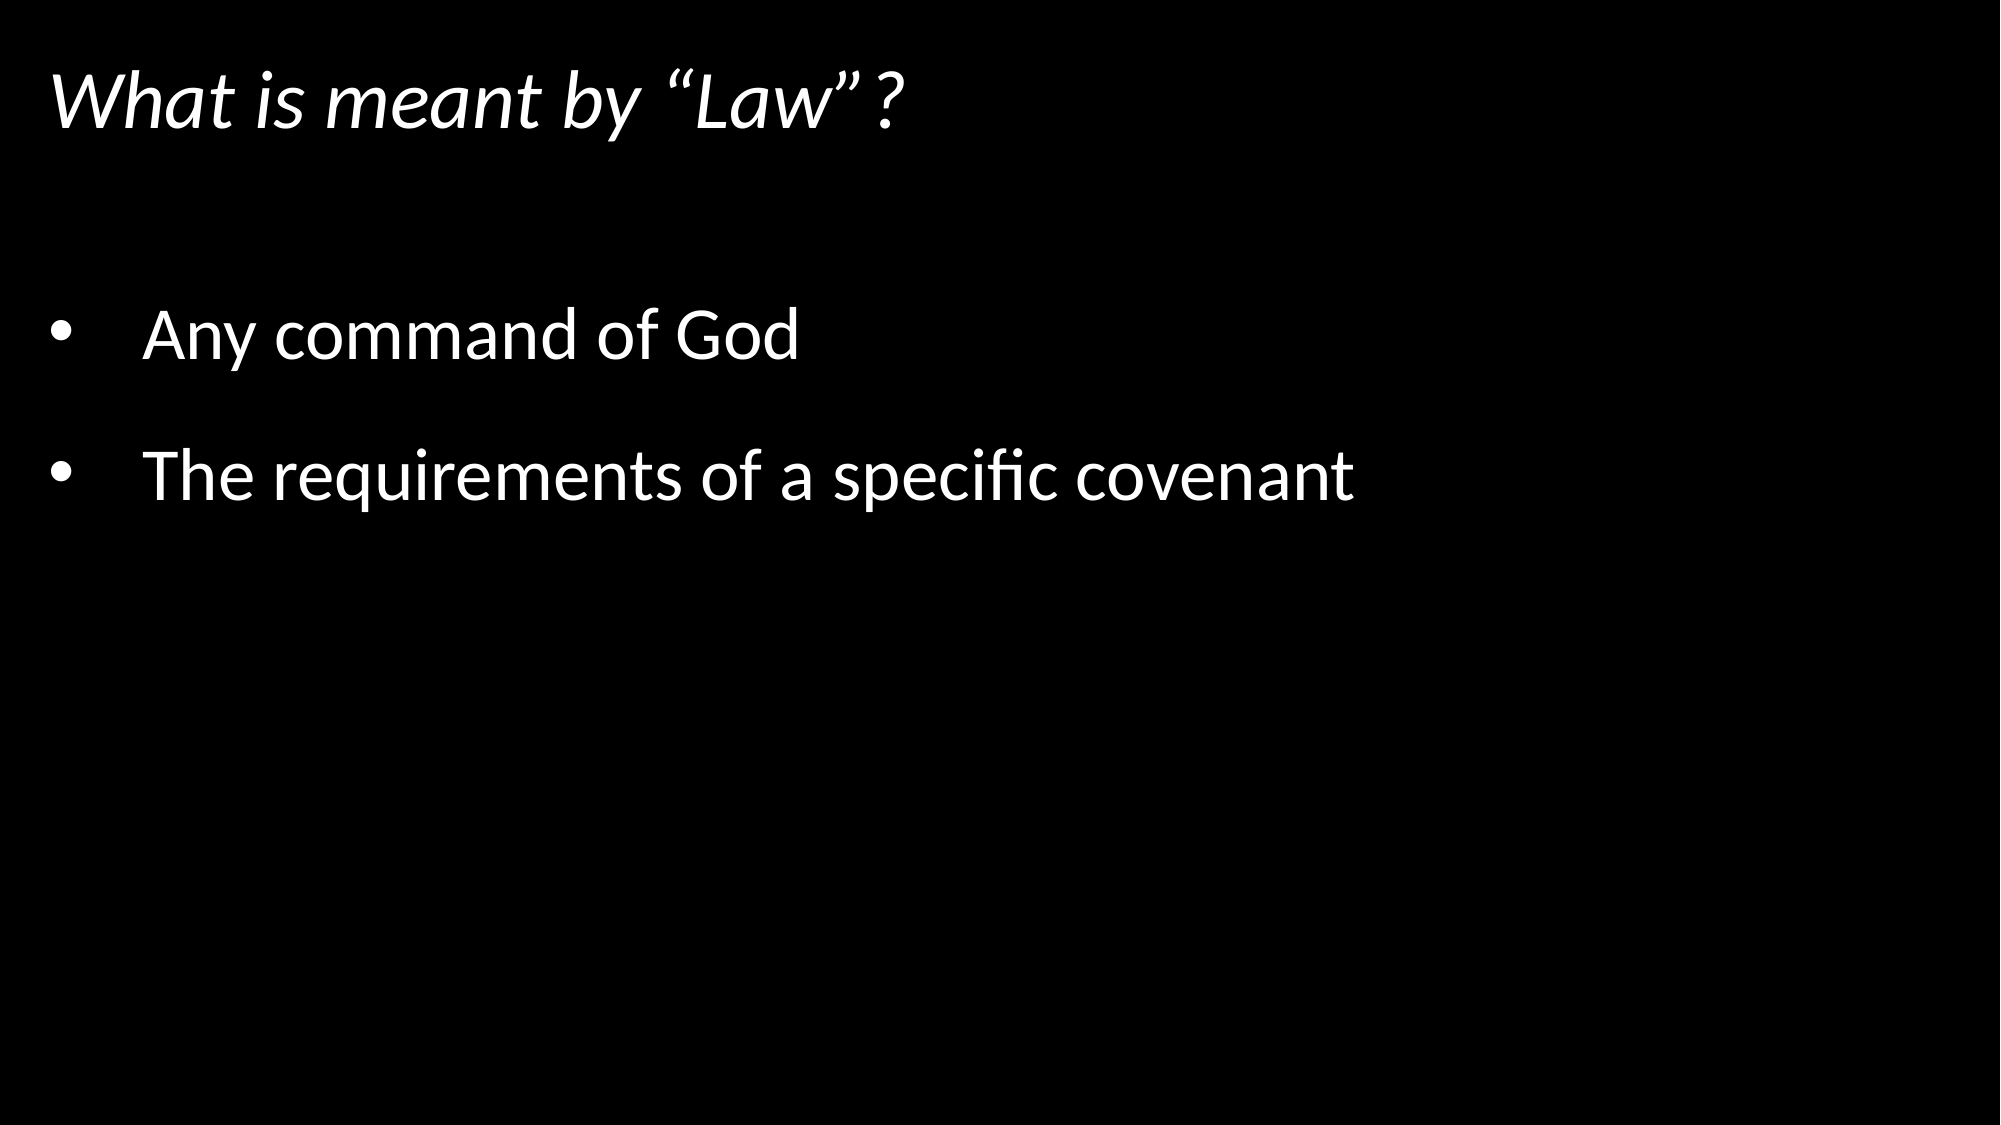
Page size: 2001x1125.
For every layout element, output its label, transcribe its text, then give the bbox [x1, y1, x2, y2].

list What is meant by “Law”? Any command of God The requirements of a specific covenant [33, 37, 1967, 1063]
